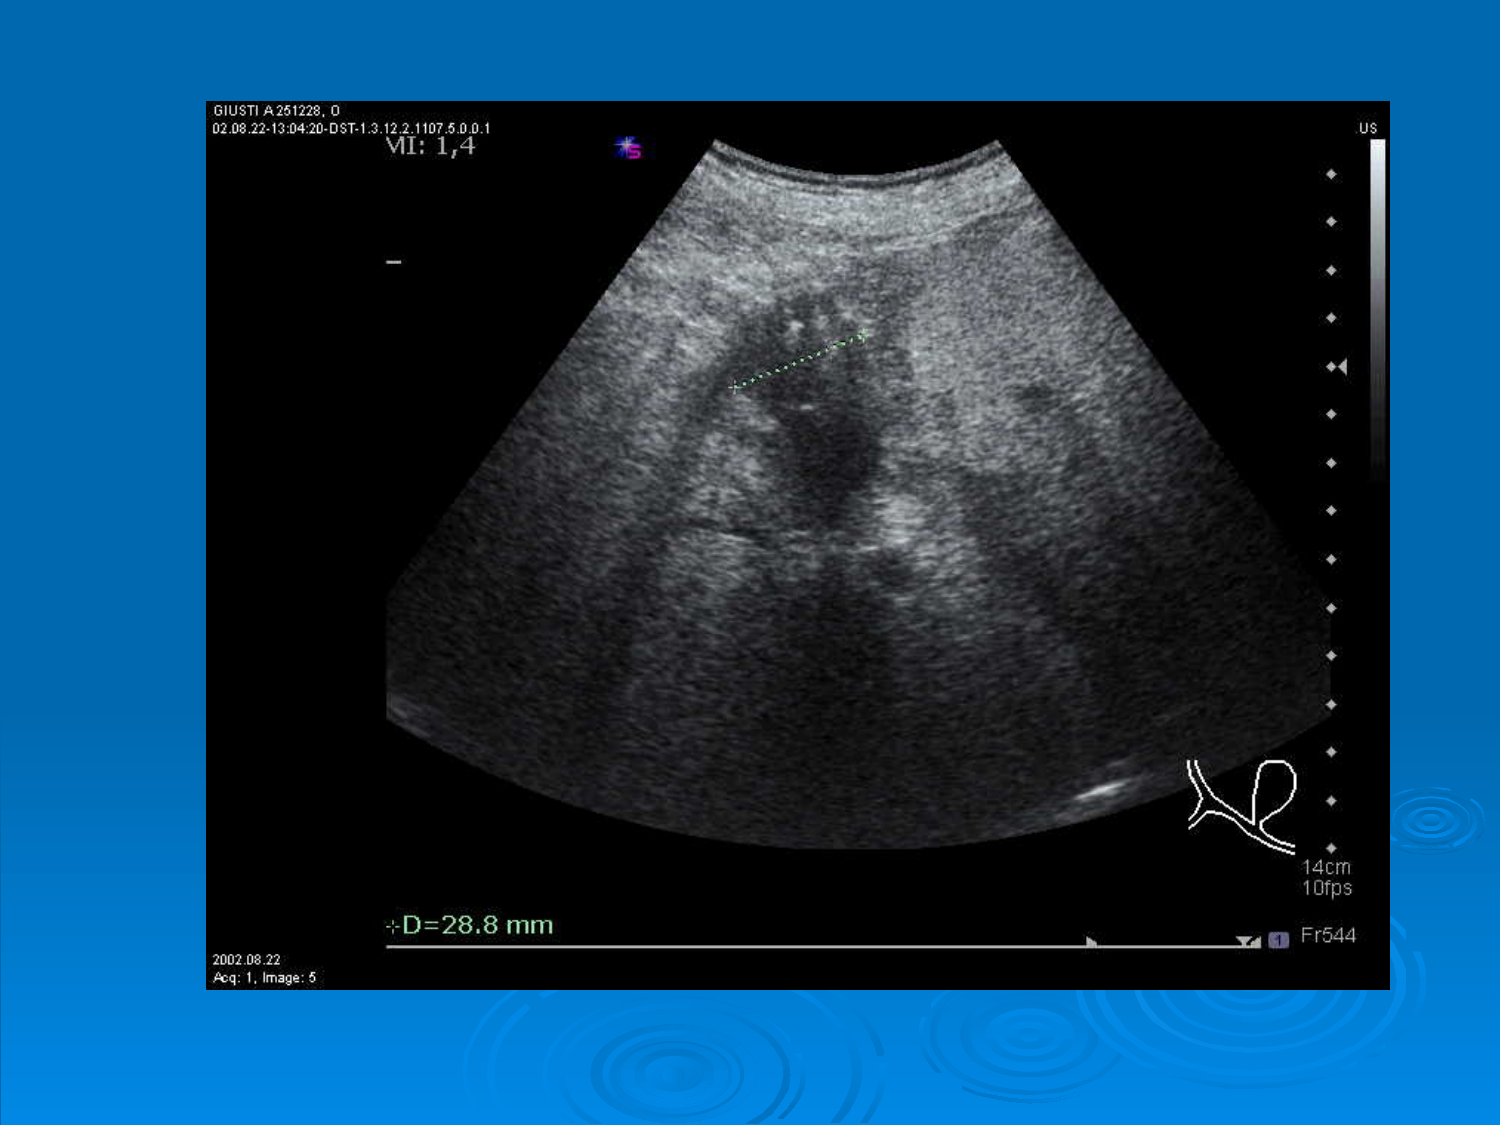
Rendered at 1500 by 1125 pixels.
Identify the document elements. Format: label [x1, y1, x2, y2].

picture [206, 101, 1390, 990]
